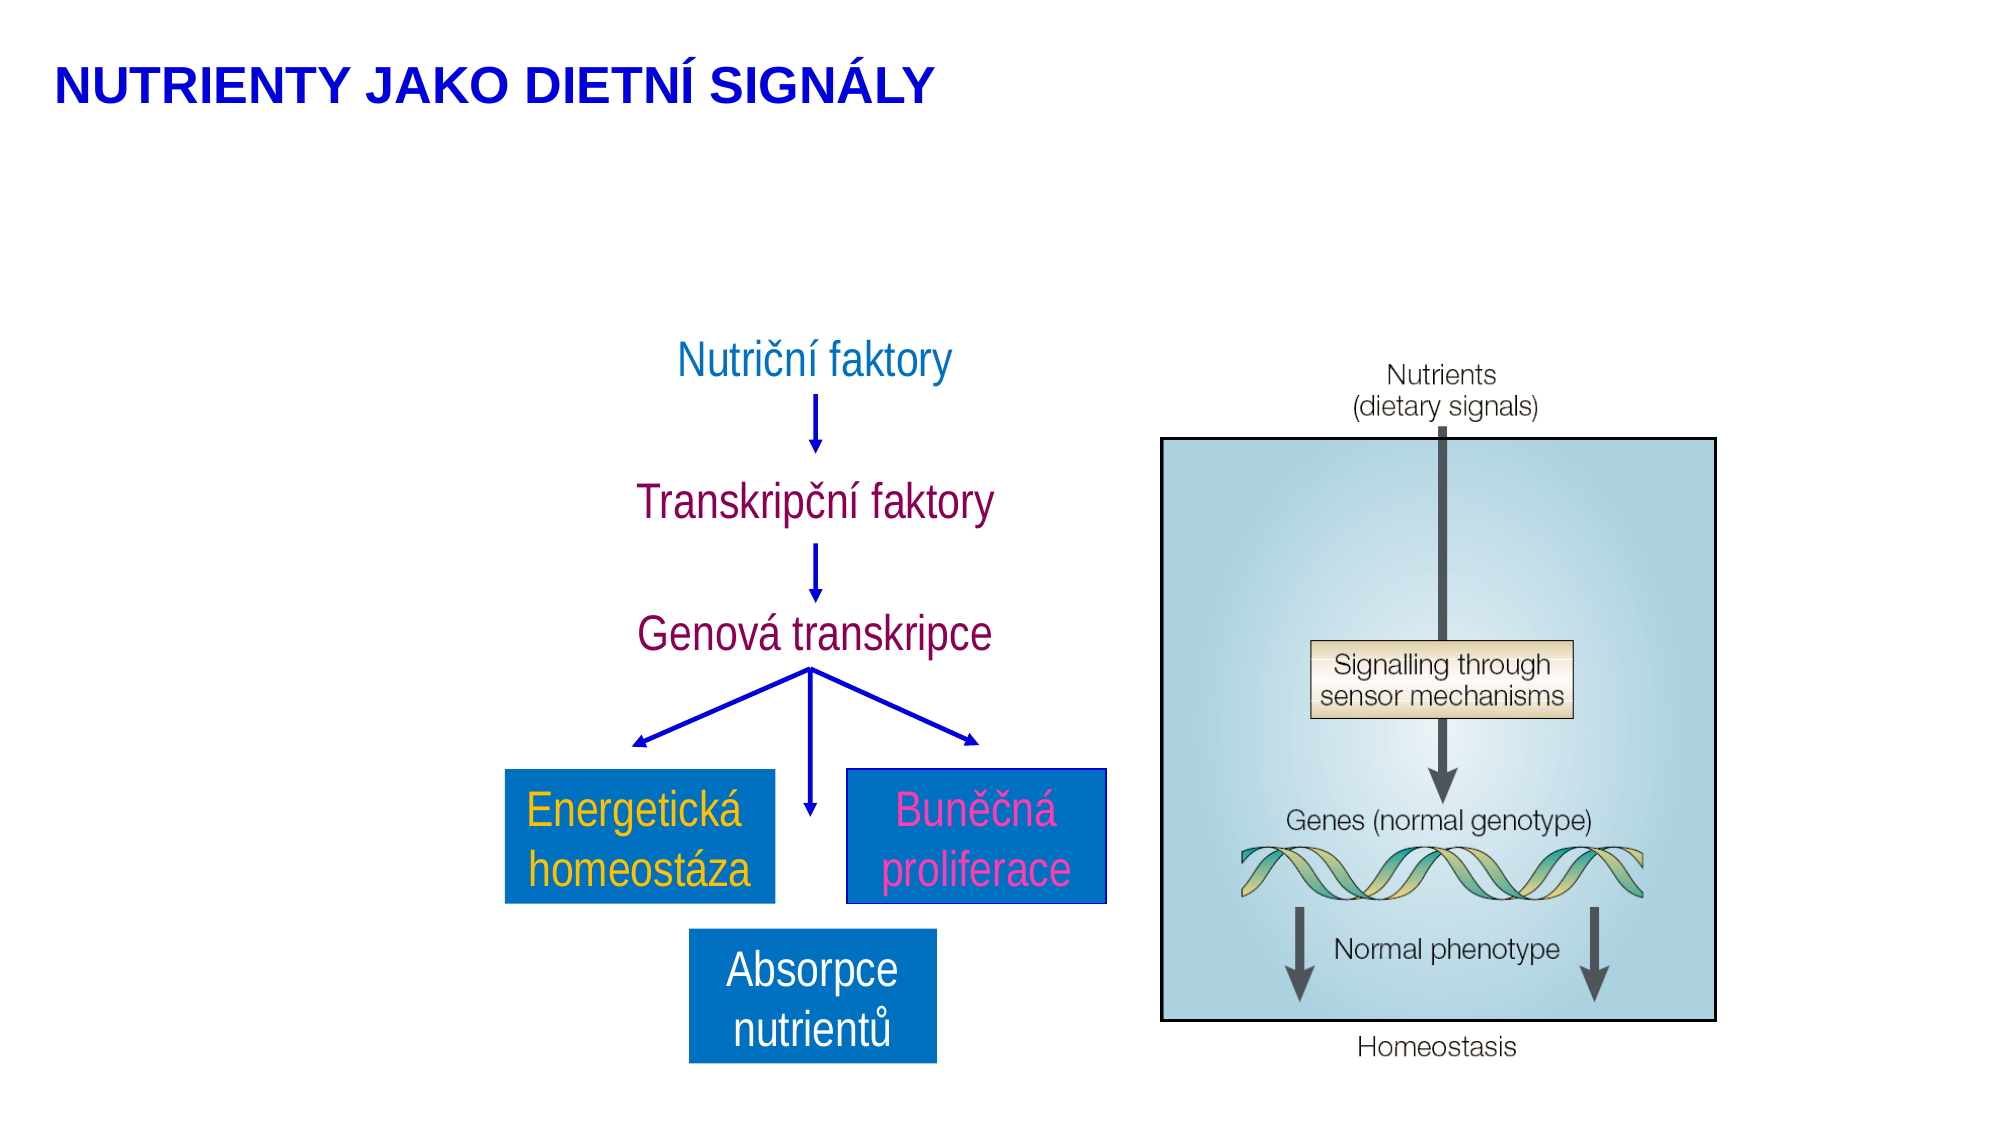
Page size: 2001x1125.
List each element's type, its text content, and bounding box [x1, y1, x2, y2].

title NUTRIENTY JAKO DIETNÍ SIGNÁLY [55, 30, 1819, 105]
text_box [484, 318, 1107, 1066]
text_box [1120, 314, 1751, 1090]
